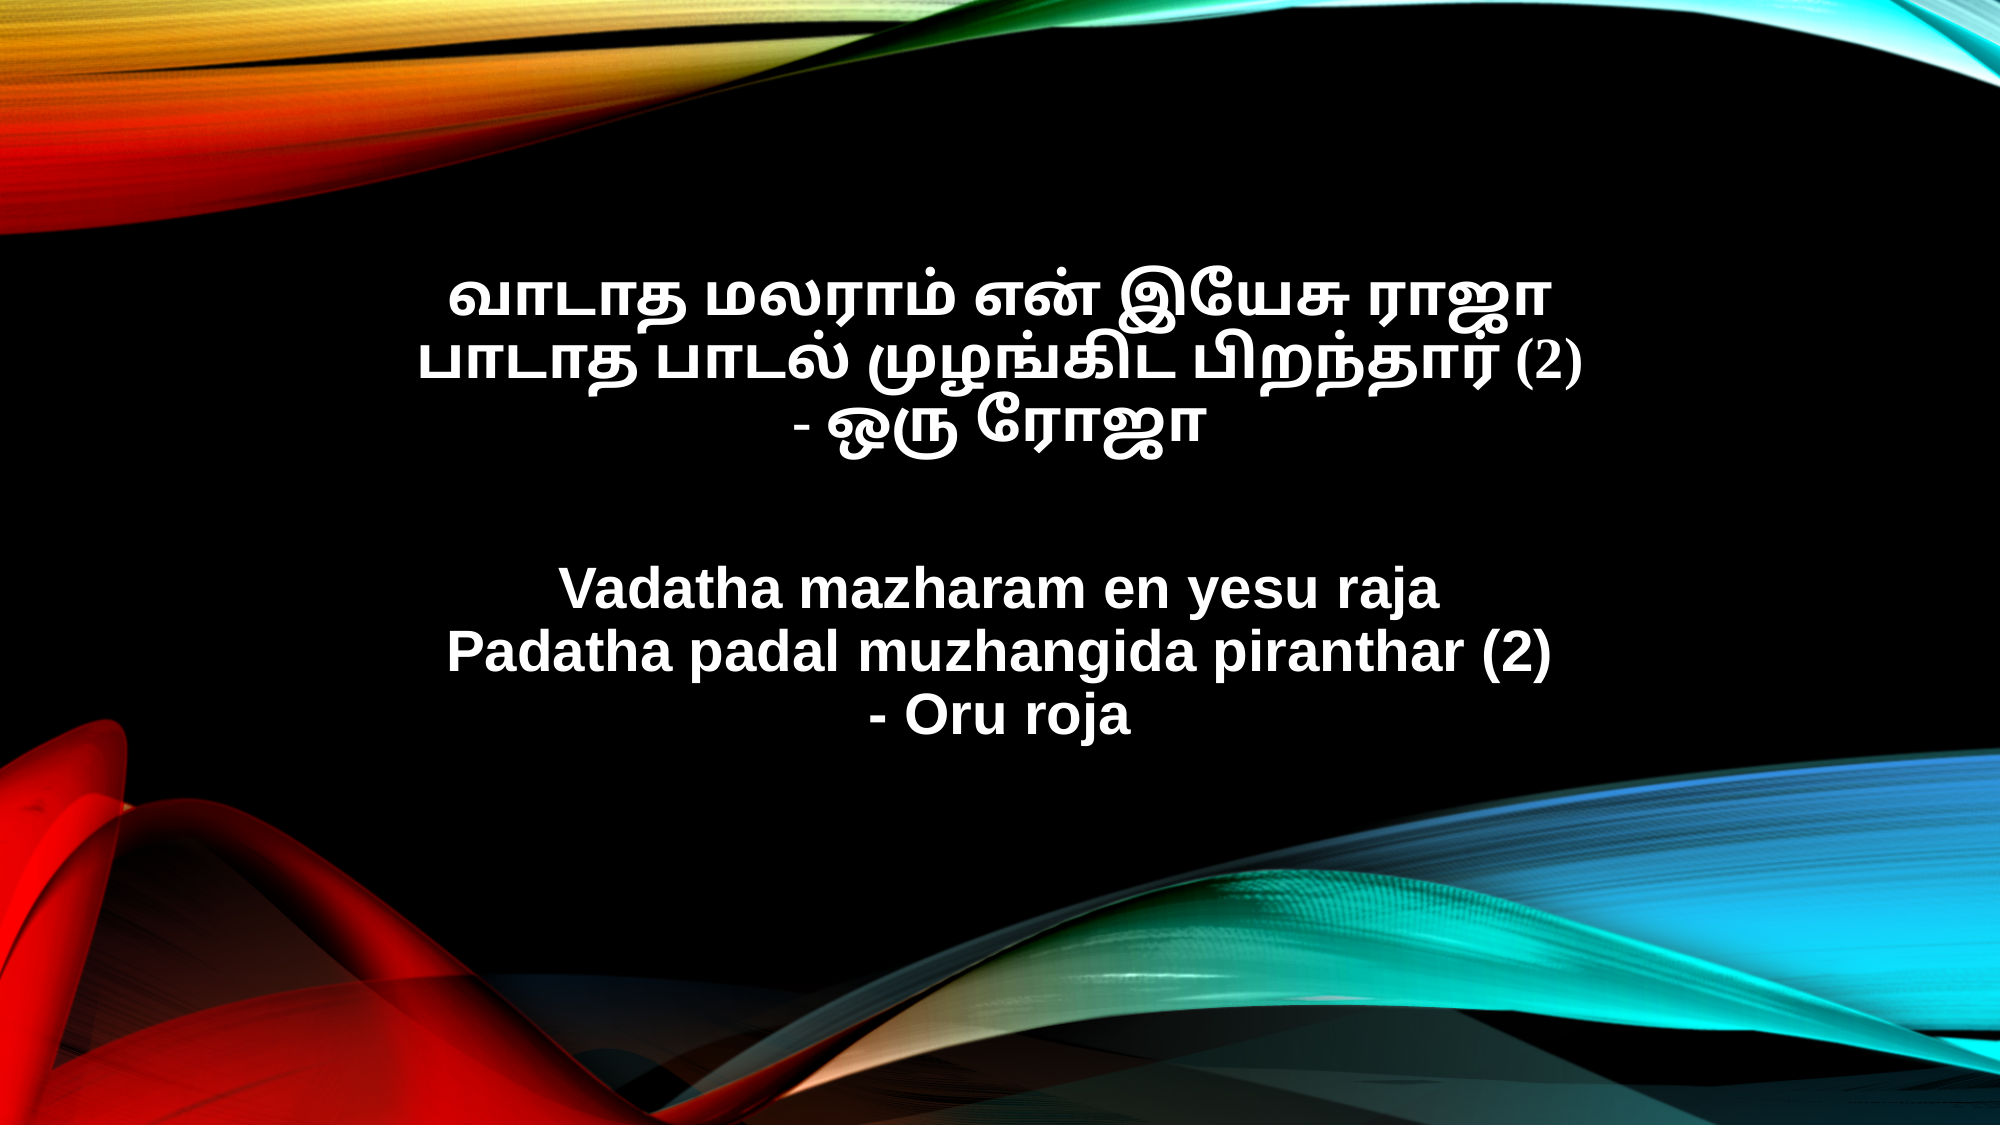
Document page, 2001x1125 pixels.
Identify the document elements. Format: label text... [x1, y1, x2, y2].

subtitle வாடாத மலராம் என் இயேசு ராஜா பாடாத பாடல் முழங்கிட பிறந்தார் (2) - ஒரு ரோஜா Vadatha mazharam en yesu raja Padatha padal muzhangida piranthar (2) - Oru roja [0, 0, 2000, 1125]
